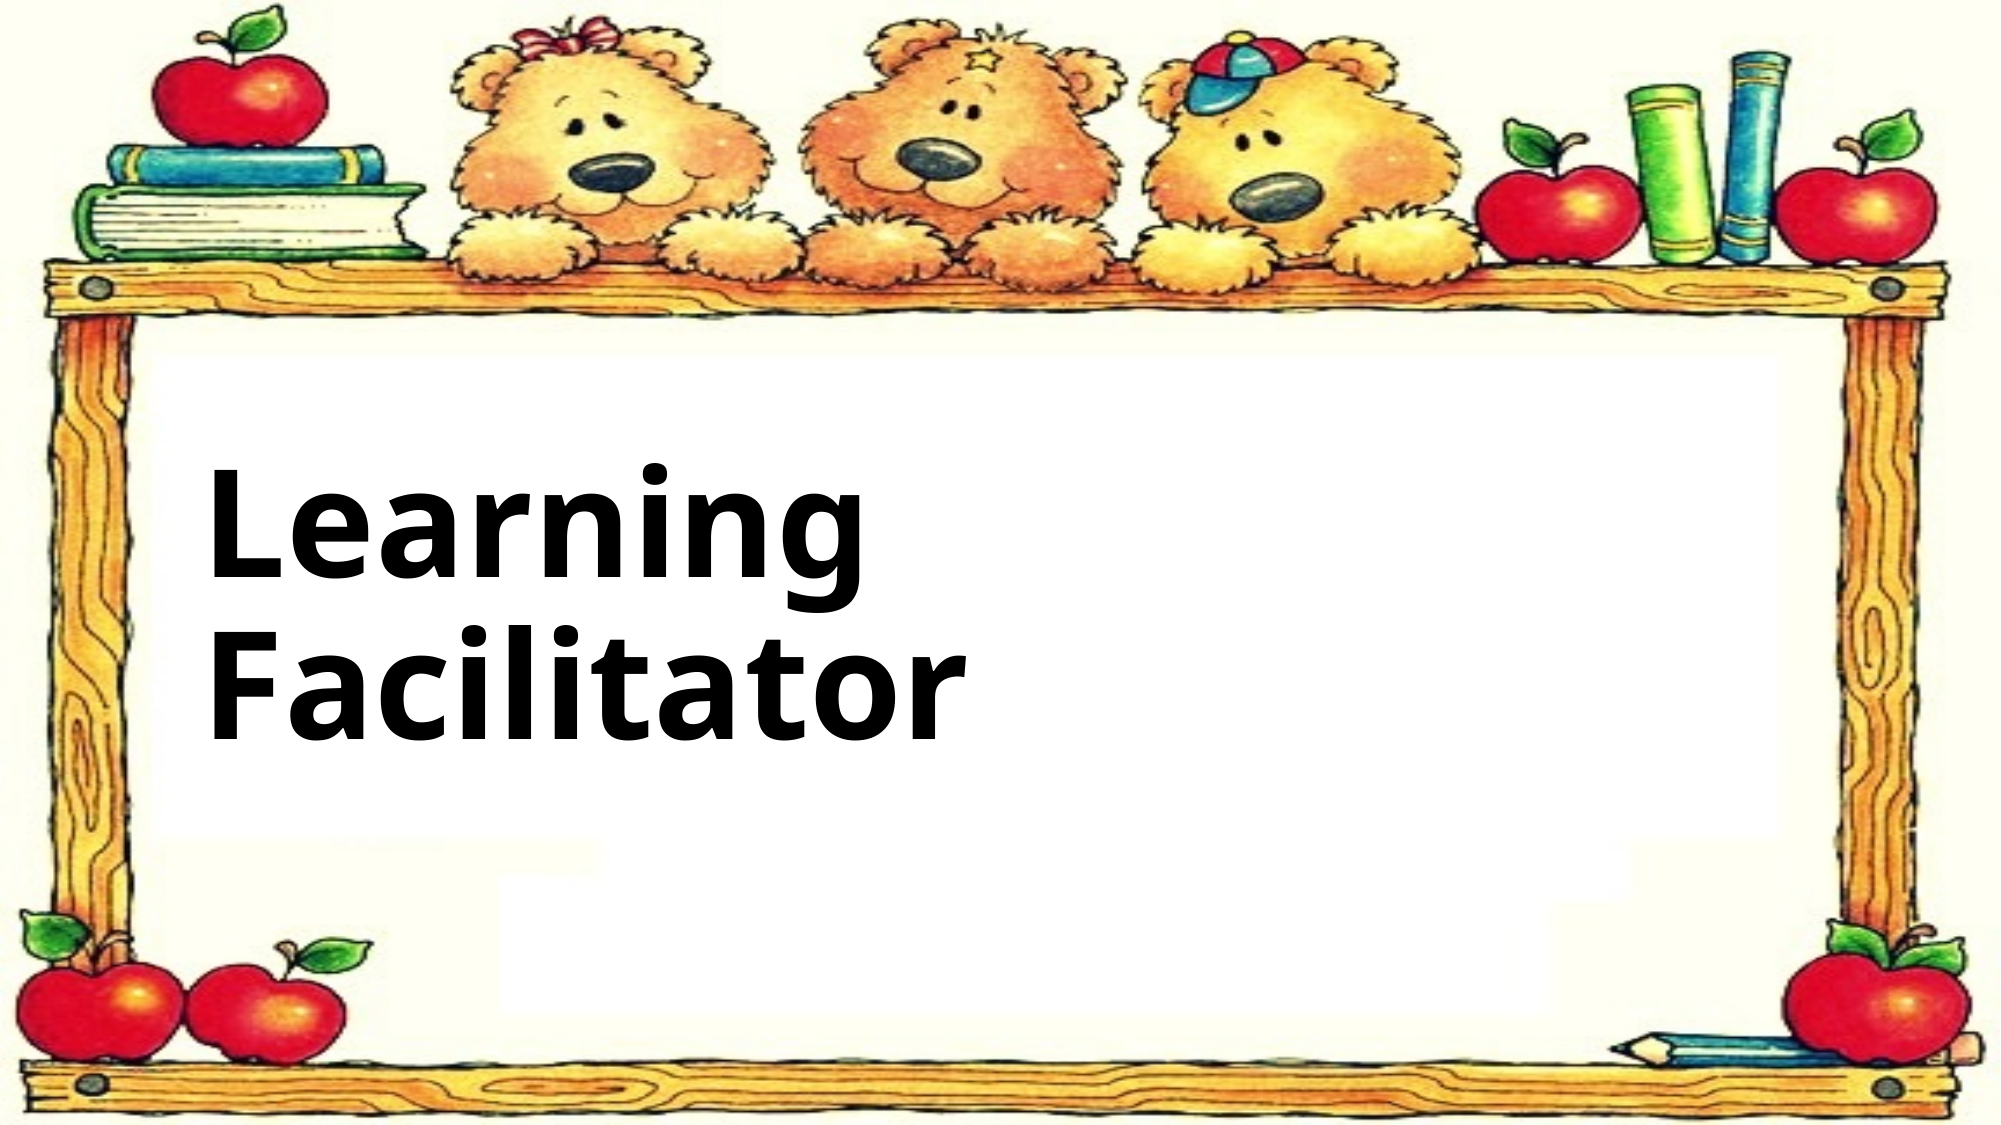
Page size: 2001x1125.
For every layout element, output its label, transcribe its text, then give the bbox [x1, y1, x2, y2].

title Learning Facilitator [186, 401, 1432, 819]
picture [0, 0, 2001, 1125]
